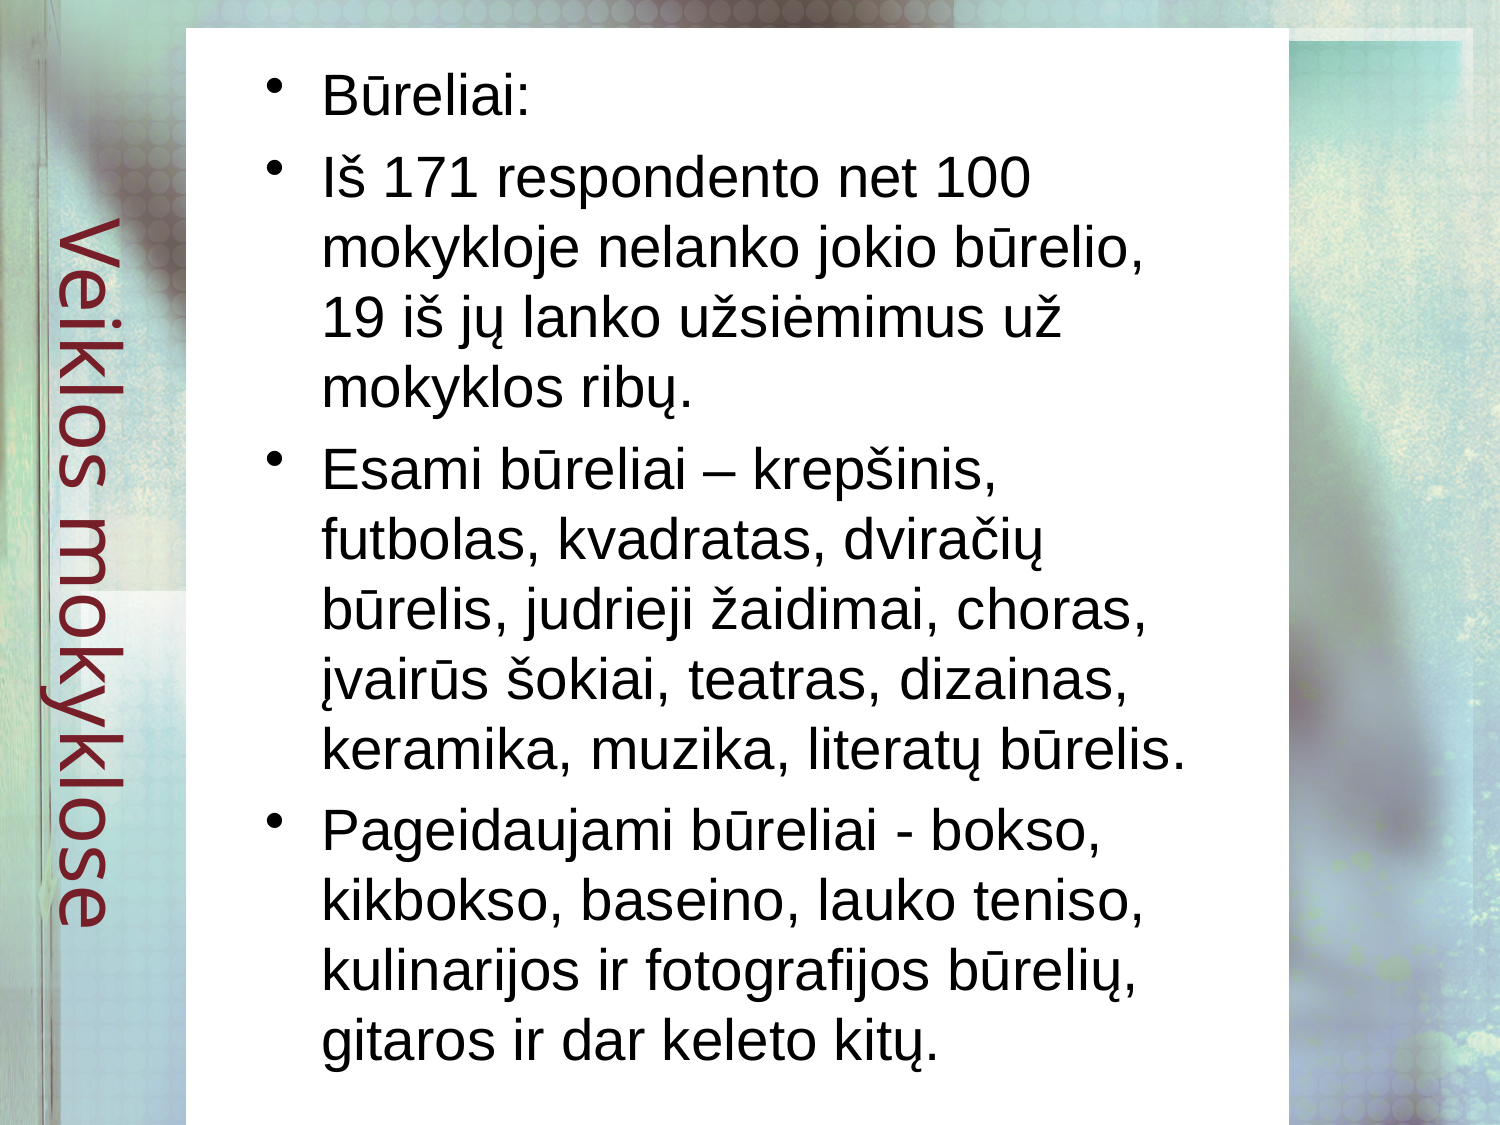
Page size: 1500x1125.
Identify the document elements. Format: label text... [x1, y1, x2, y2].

list Būreliai: Iš 171 respondento net 100 mokykloje nelanko jokio būrelio, 19 iš jų lanko užsiėmimus už mokyklos ribų. Esami būreliai – krepšinis, futbolas, kvadratas, dviračių būrelis, judrieji žaidimai, choras, įvairūs šokiai, teatras, dizainas, keramika, muzika, literatų būrelis. Pageidaujami būreliai - bokso, kikbokso, baseino, lauko teniso, kulinarijos ir fotografijos būrelių, gitaros ir dar keleto kitų. [249, 49, 1238, 1076]
picture [0, 0, 1500, 1125]
title Veiklos mokyklose [24, 37, 163, 1113]
